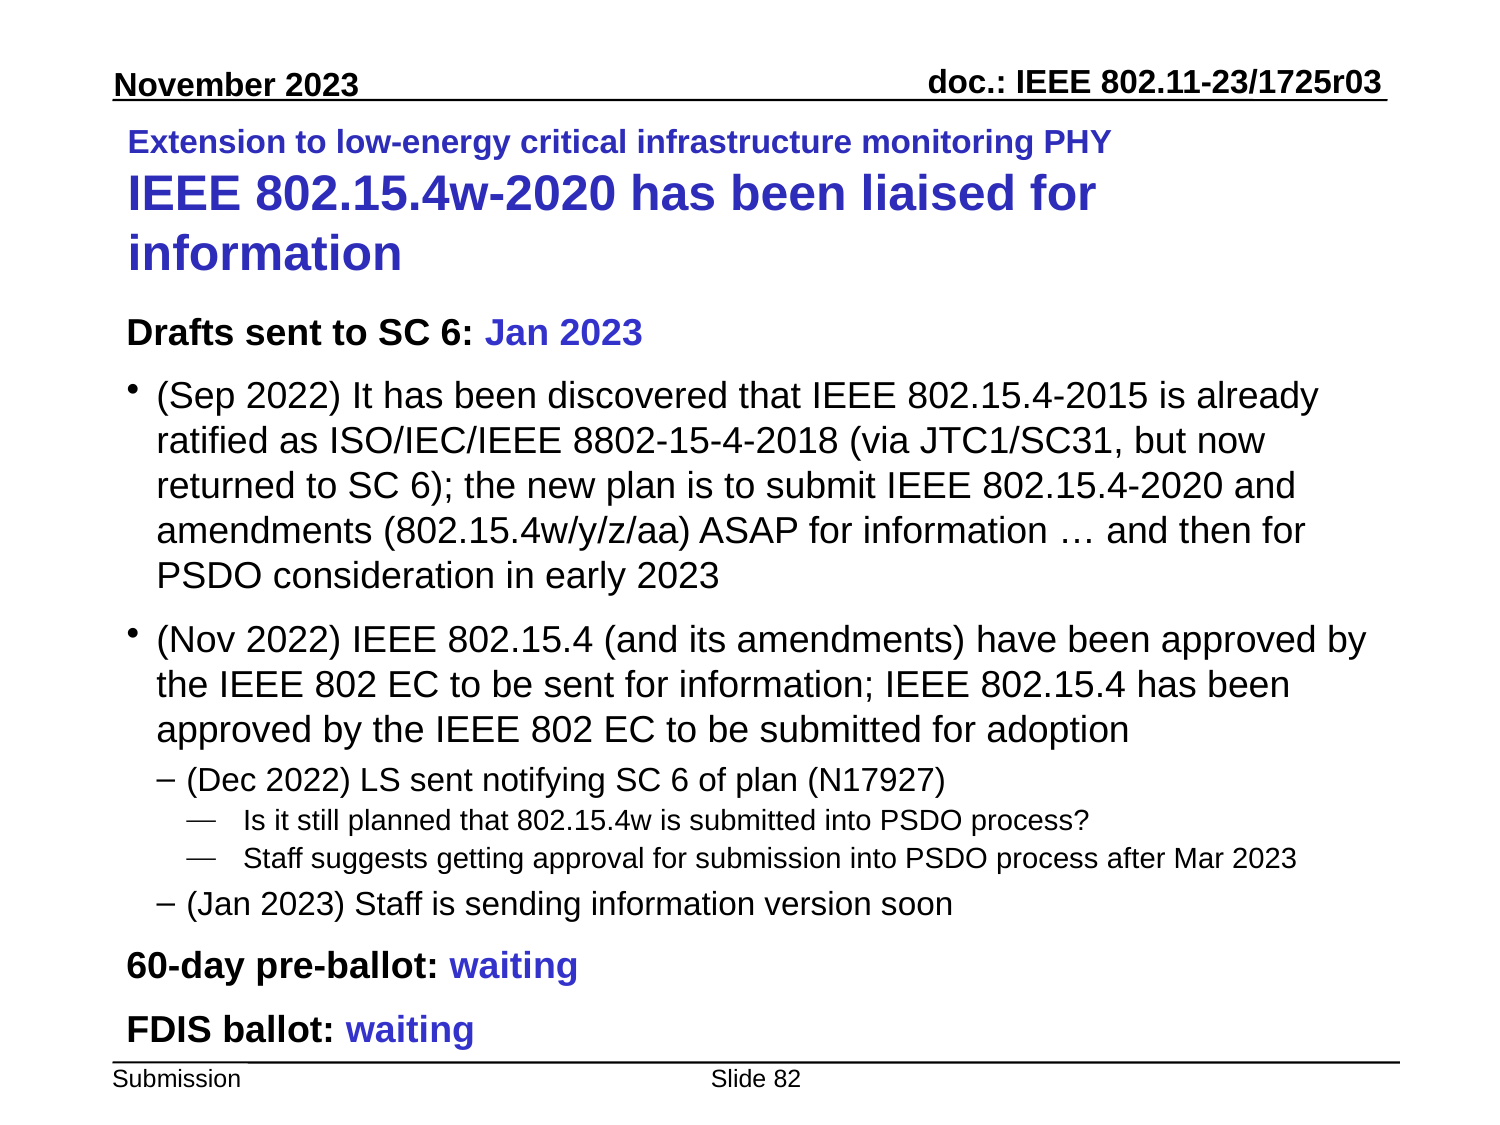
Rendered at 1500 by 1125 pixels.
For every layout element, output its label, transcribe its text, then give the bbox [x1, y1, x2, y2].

slide_number Slide 82 [709, 1061, 803, 1093]
list Drafts sent to SC 6: Jan 2023 (Sep 2022) It has been discovered that IEEE 802.15.4-2015 is already ratified as ISO/IEC/IEEE 8802-15-4-2018 (via JTC1/SC31, but now returned to SC 6); the new plan is to submit IEEE 802.15.4-2020 and amendments (802.15.4w/y/z/aa) ASAP for information … and then for PSDO consideration in early 2023 (Nov 2022) IEEE 802.15.4 (and its amendments) have been approved by the IEEE 802 EC to be sent for information; IEEE 802.15.4 has been approved by the IEEE 802 EC to be submitted for adoption (Dec 2022) LS sent notifying SC 6 of plan (N17927) Is it still planned that 802.15.4w is submitted into PSDO process? Staff suggests getting approval for submission into PSDO process after Mar 2023 (Jan 2023) Staff is sending information version soon 60-day pre-ballot: waiting FDIS ballot: waiting [111, 299, 1387, 975]
title Extension to low-energy critical infrastructure monitoring PHY IEEE 802.15.4w-2020 has been liaised for information [112, 112, 1388, 288]
